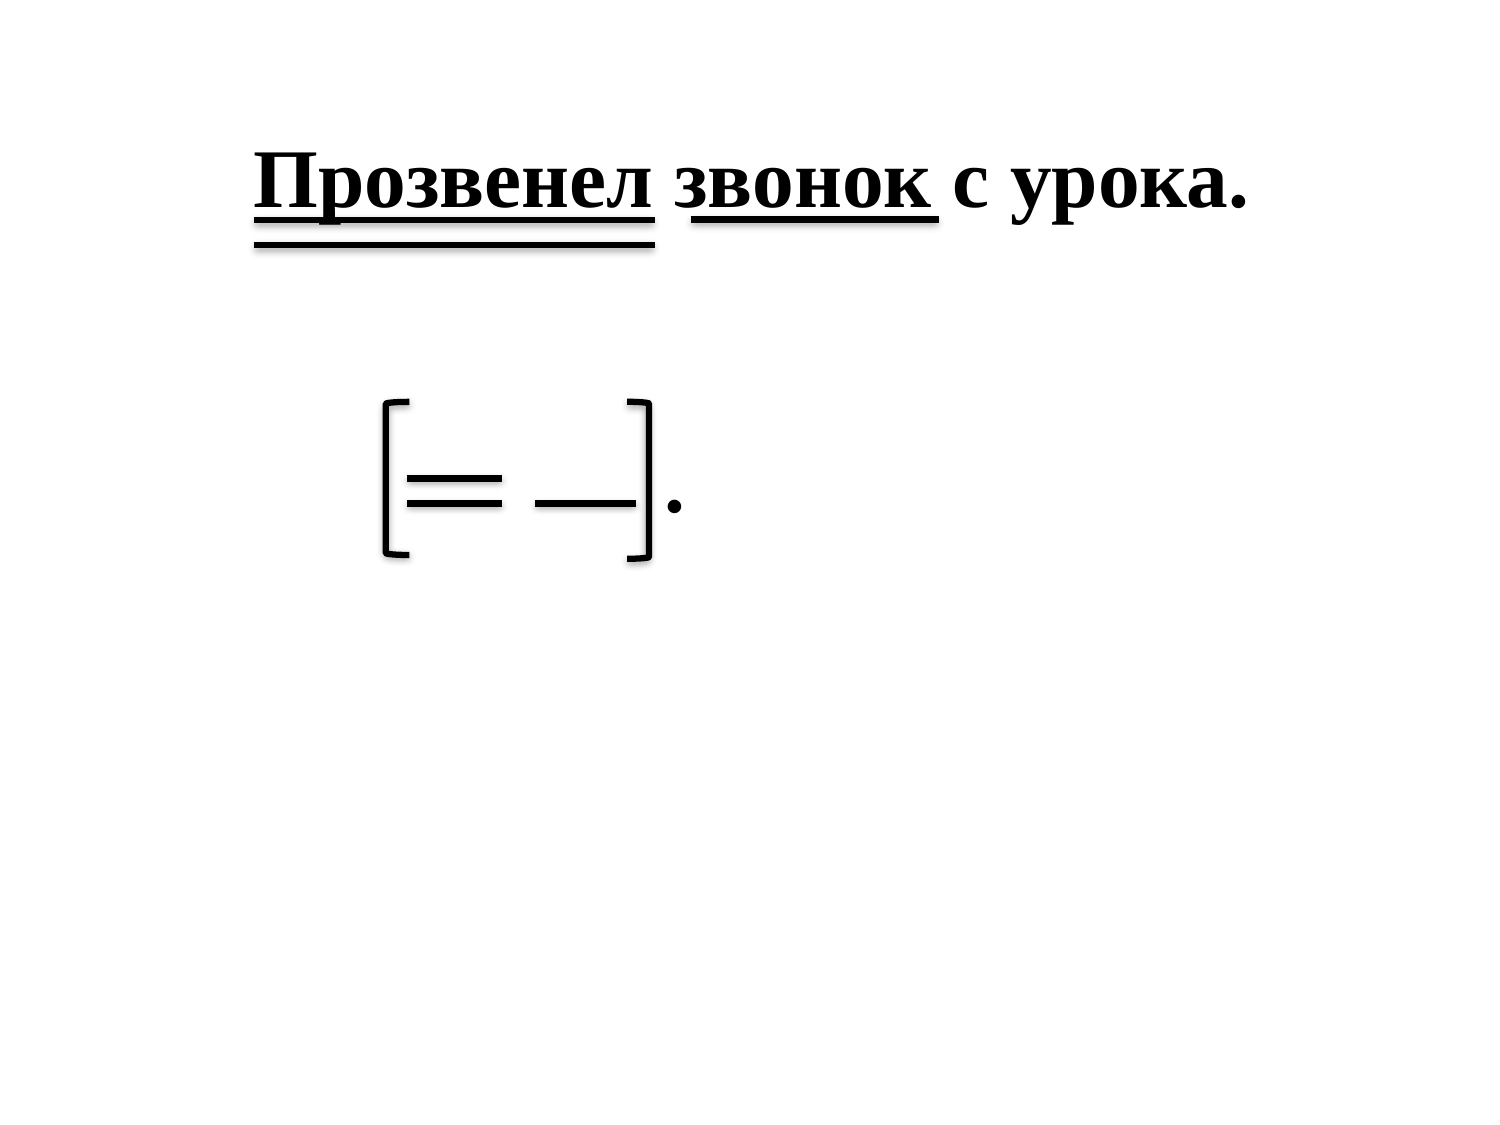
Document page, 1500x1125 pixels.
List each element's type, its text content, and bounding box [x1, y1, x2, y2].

text_box . [656, 422, 701, 537]
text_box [407, 478, 637, 504]
text_box [382, 398, 410, 559]
text_box [627, 398, 653, 562]
subtitle Прозвенел звонок с урока. [76, 101, 1447, 279]
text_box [253, 219, 656, 246]
